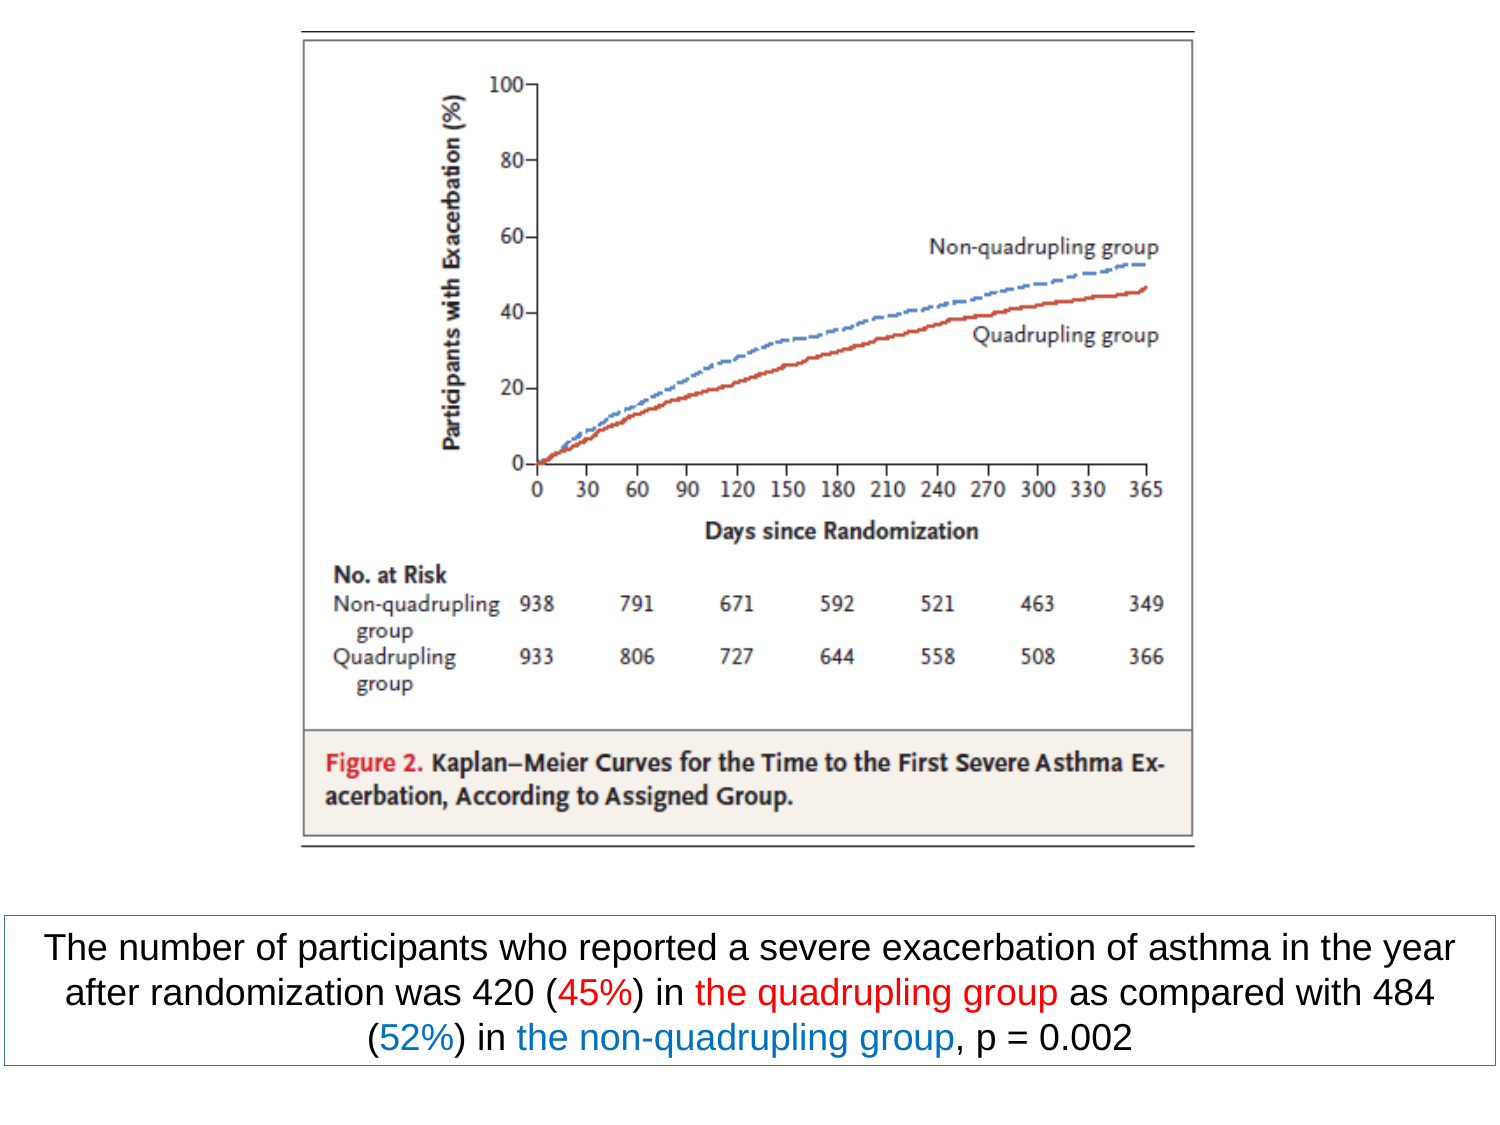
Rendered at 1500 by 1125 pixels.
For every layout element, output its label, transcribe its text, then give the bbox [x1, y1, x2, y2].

text_box The number of participants who reported a severe exacerbation of asthma in the year after randomization was 420 (45%) in the quadrupling group as compared with 484 (52%) in the non-quadrupling group, p = 0.002 [4, 915, 1496, 1066]
picture [291, 31, 1209, 849]
